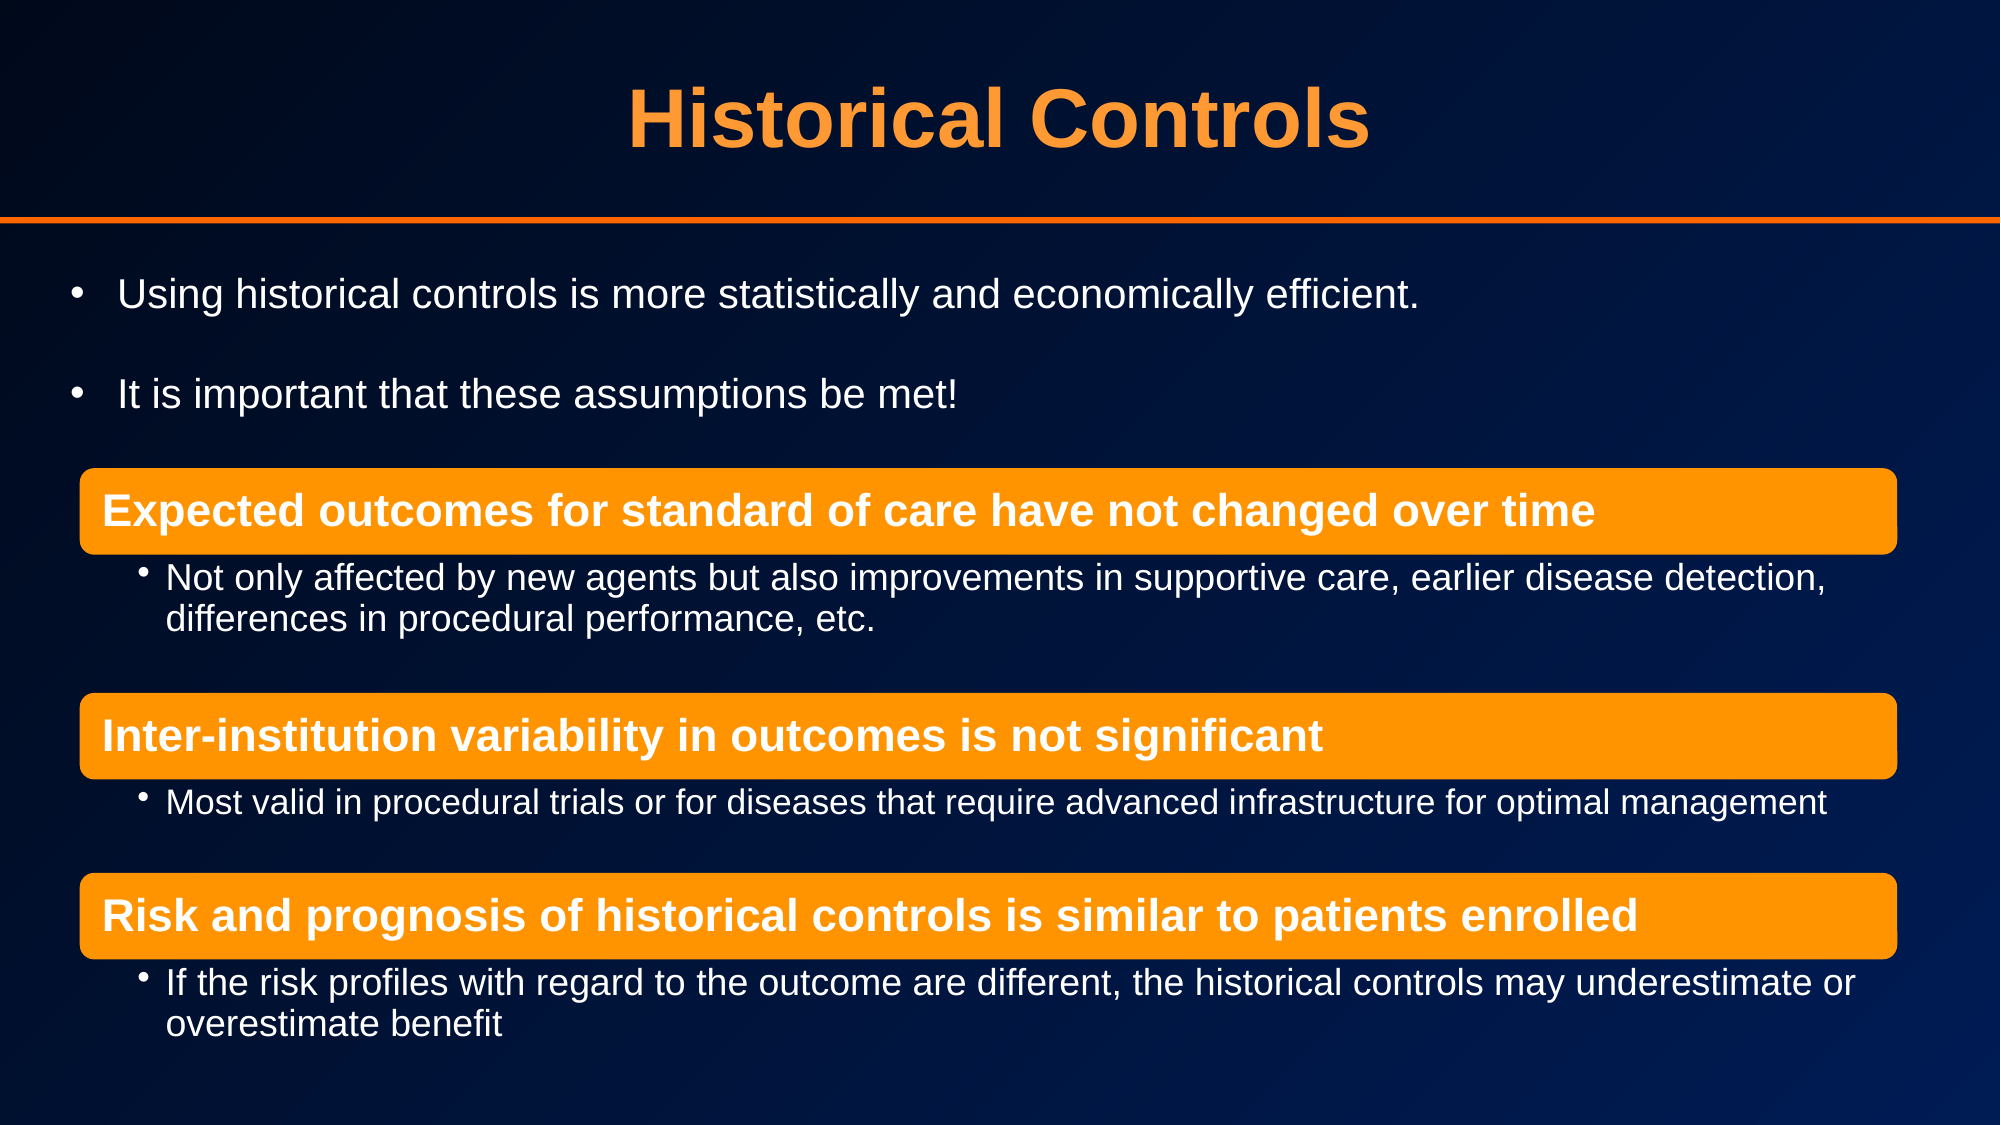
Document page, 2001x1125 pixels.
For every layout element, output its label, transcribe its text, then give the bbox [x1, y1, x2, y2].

text_box Historical Controls [24, 56, 1975, 172]
text_box Using historical controls is more statistically and economically efficient. It is important that these assumptions be met! [55, 259, 1959, 625]
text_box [79, 456, 1898, 1057]
